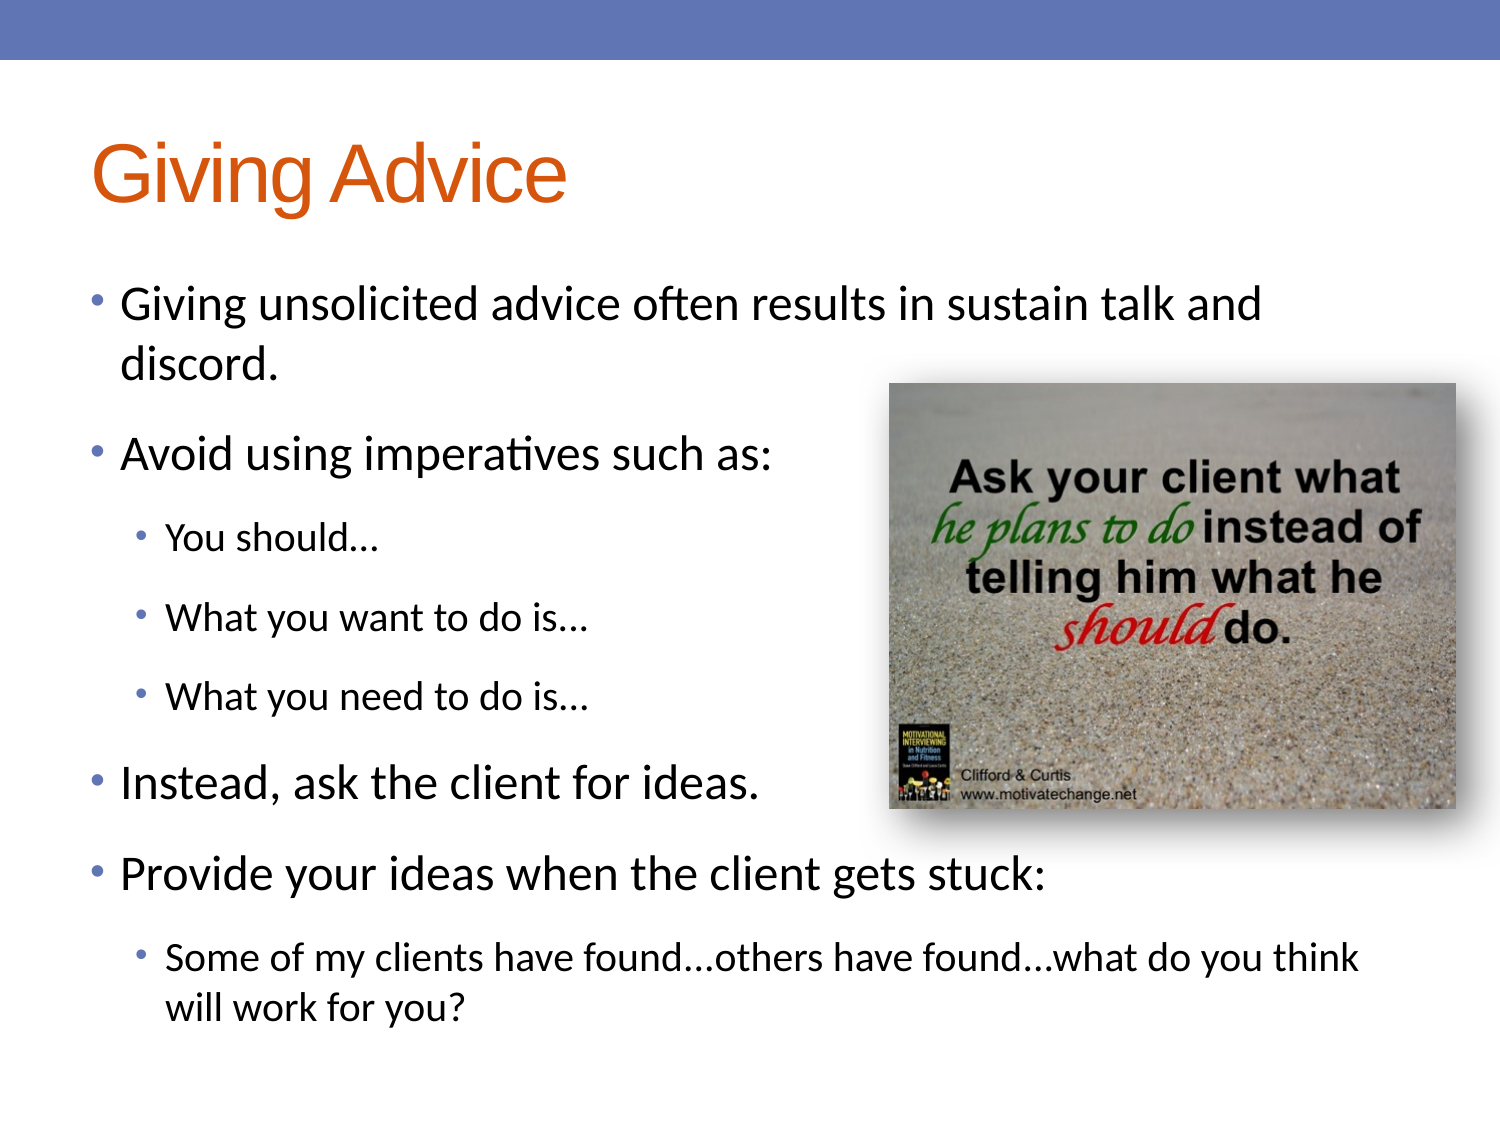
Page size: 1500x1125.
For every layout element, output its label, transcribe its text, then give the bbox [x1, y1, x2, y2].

list Giving unsolicited advice often results in sustain talk and discord. Avoid using imperatives such as: You should… What you want to do is... What you need to do is... Instead, ask the client for ideas. Provide your ideas when the client gets stuck: Some of my clients have found...others have found...what do you think will work for you? [75, 262, 1425, 1063]
picture [888, 383, 1457, 809]
title Giving Advice [75, 87, 1425, 250]
